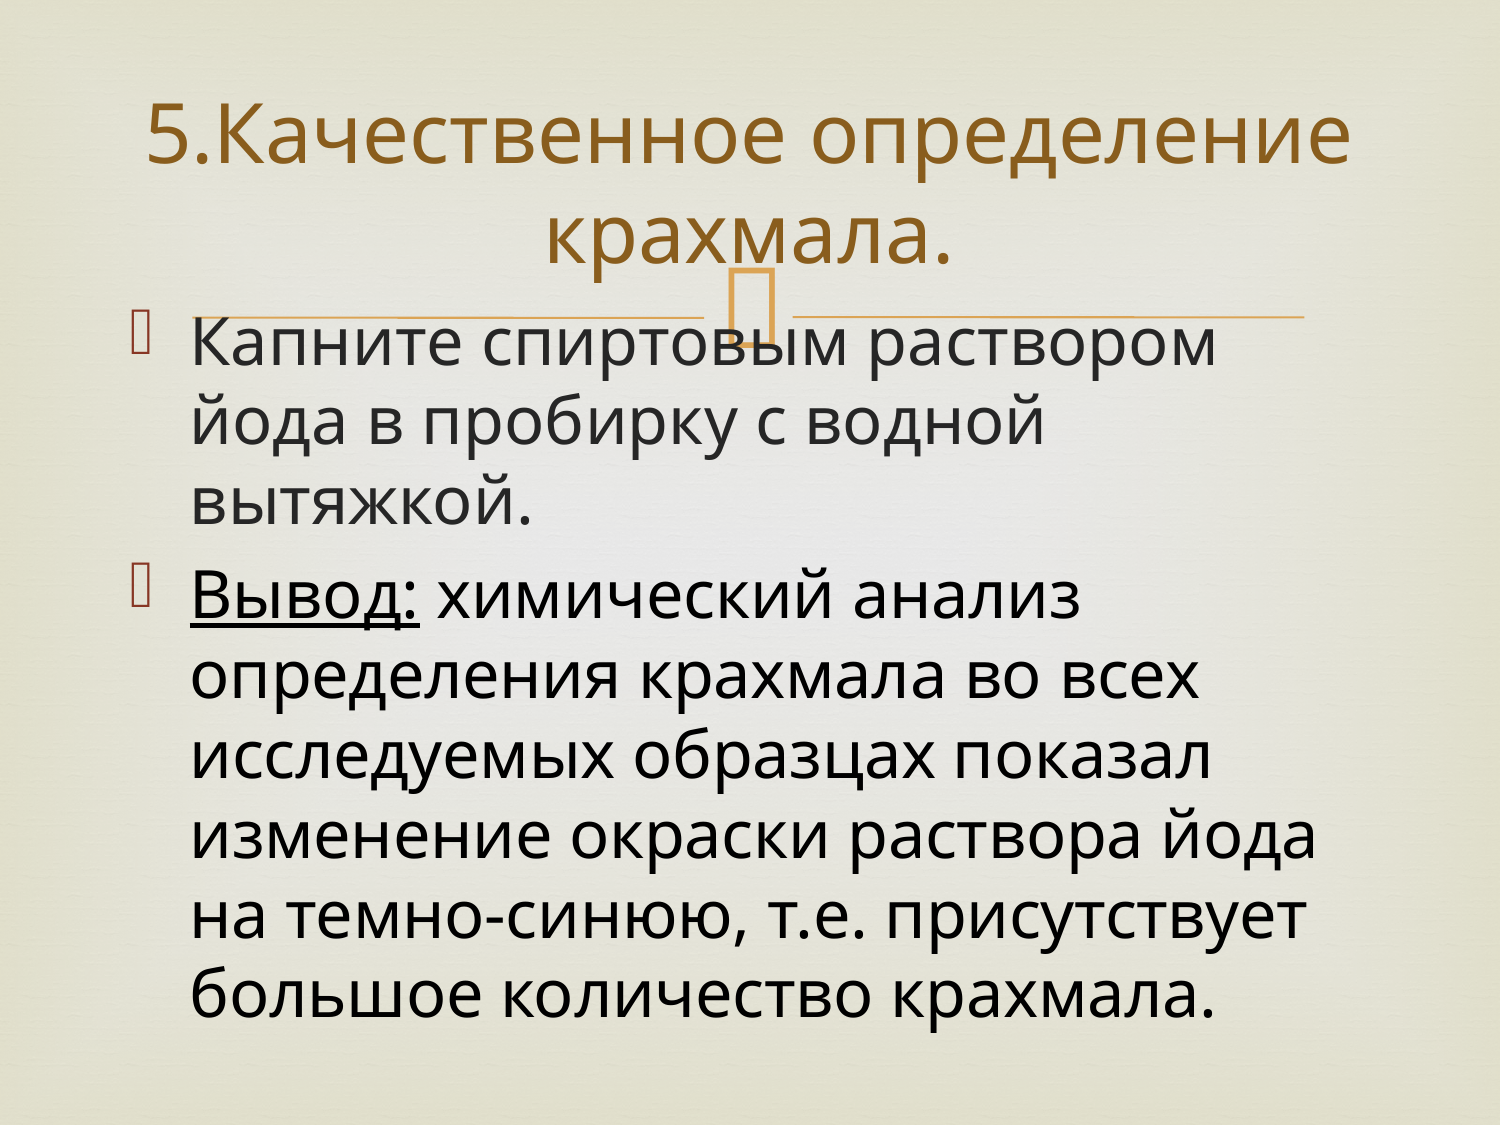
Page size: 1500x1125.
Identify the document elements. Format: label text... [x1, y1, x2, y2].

list Капните спиртовым раствором йода в пробирку с водной вытяжкой. Вывод: химический анализ определения крахмала во всех исследуемых образцах показал изменение окраски раствора йода на темно-синюю, т.е. присутствует большое количество крахмала. [114, 290, 1386, 1005]
title 5.Качественное определение крахмала. [112, 93, 1386, 267]
